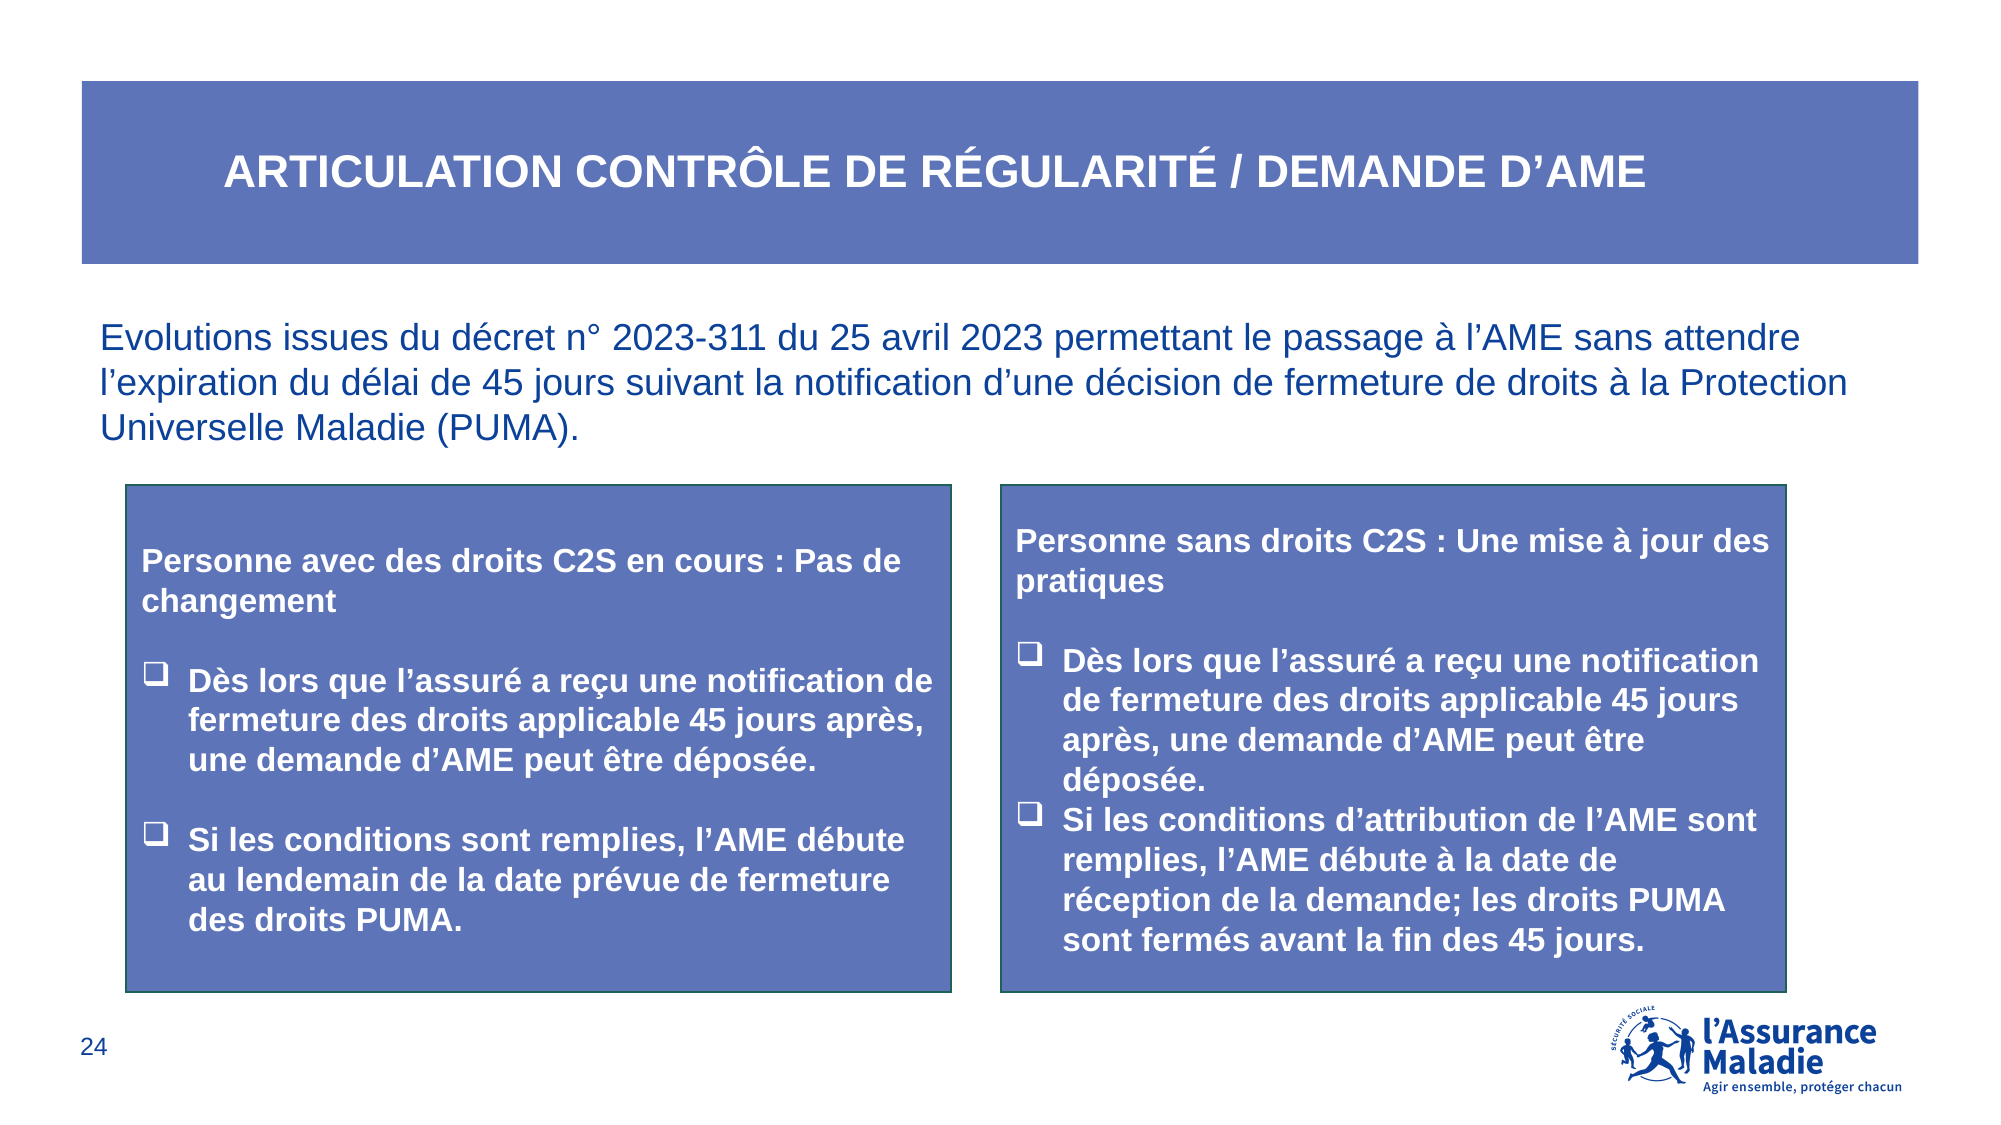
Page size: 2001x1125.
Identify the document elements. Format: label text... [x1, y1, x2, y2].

slide_number 24 [64, 1021, 183, 1070]
title Articulation contrôle de régularité / demande d’ame [81, 81, 1919, 265]
text_box Evolutions issues du décret n° 2023-311 du 25 avril 2023 permettant le passage à l’AME sans attendre l’expiration du délai de 45 jours suivant la notification d’une décision de fermeture de droits à la Protection Universelle Maladie (PUMA). [85, 305, 1917, 456]
text_box Personne sans droits C2S : Une mise à jour des pratiques Dès lors que l’assuré a reçu une notification de fermeture des droits applicable 45 jours après, une demande d’AME peut être déposée. Si les conditions d’attribution de l’AME sont remplies, l’AME débute à la date de réception de la demande; les droits PUMA sont fermés avant la fin des 45 jours. [1000, 484, 1787, 993]
picture [1574, 969, 1919, 1125]
text_box Personne avec des droits C2S en cours : Pas de changement Dès lors que l’assuré a reçu une notification de fermeture des droits applicable 45 jours après, une demande d’AME peut être déposée. Si les conditions sont remplies, l’AME débute au lendemain de la date prévue de fermeture des droits PUMA. [125, 484, 952, 993]
